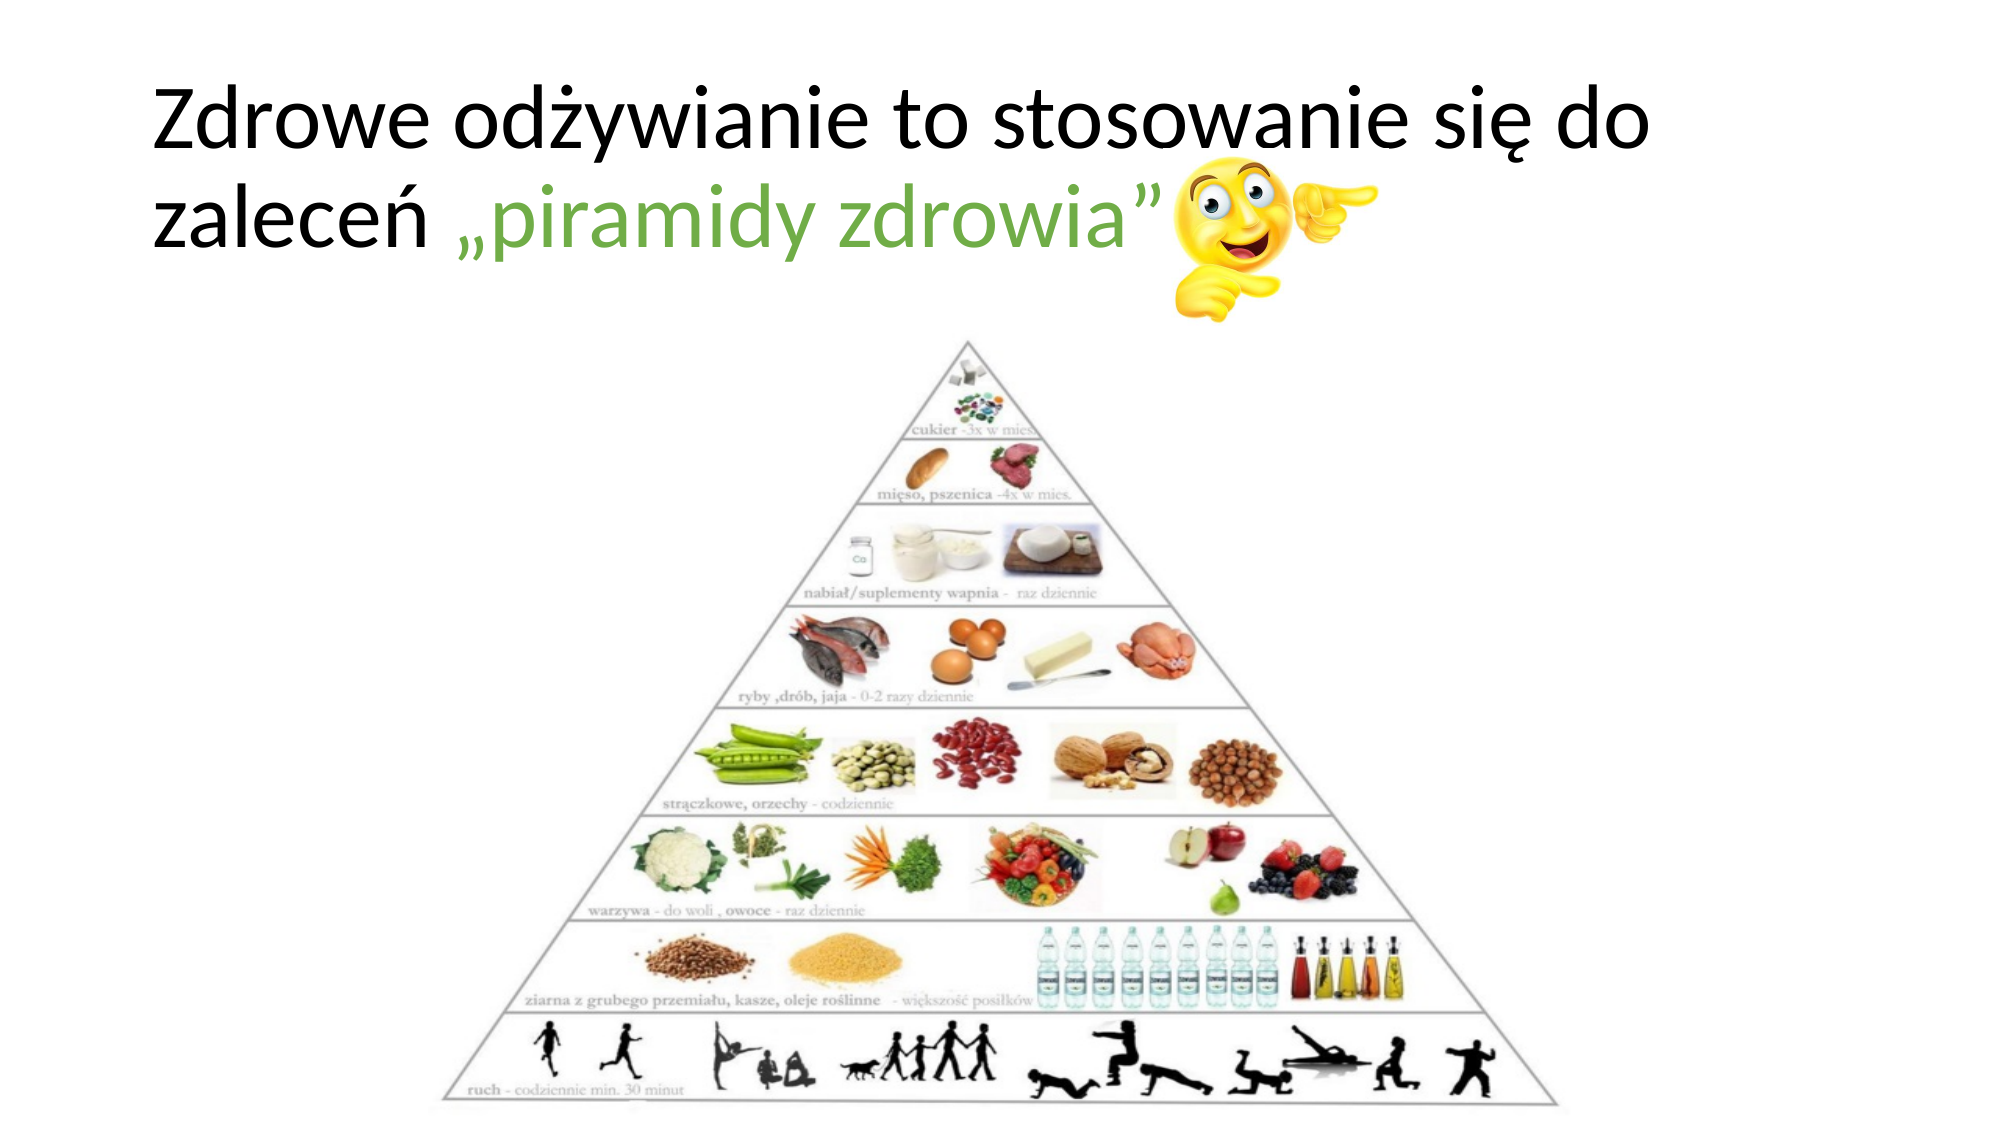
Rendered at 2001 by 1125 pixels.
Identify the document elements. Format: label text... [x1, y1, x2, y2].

title Zdrowe odżywianie to stosowanie się do zaleceń „piramidy zdrowia” [137, 59, 1863, 278]
picture [428, 330, 1572, 1116]
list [1163, 148, 1389, 330]
